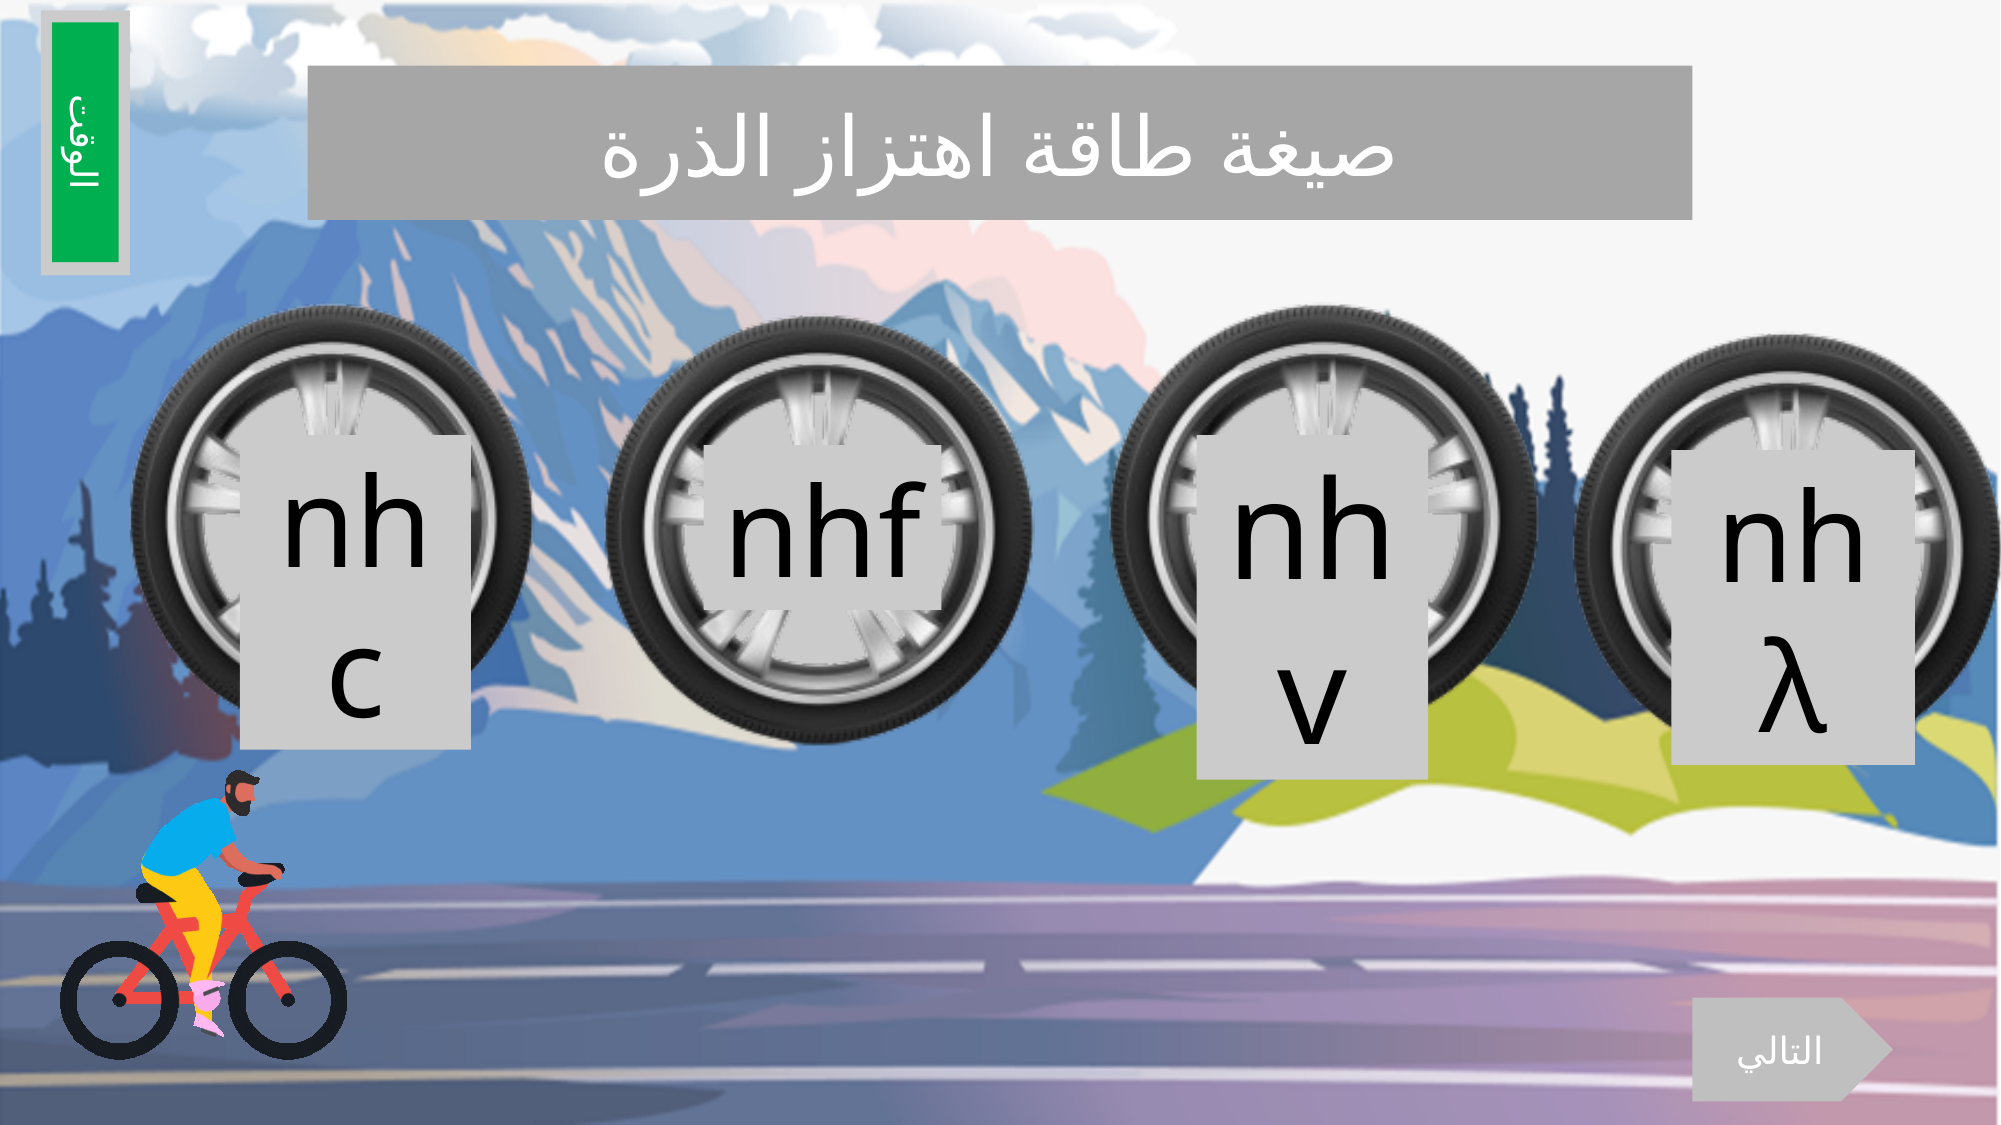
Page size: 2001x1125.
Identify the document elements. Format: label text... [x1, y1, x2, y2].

text_box صيغة طاقة اهتزاز الذرة [306, 65, 1693, 221]
text_box التالي [1691, 996, 1895, 1103]
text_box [106, 289, 560, 748]
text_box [1084, 289, 1566, 748]
text_box الوقت [51, 21, 120, 263]
picture [0, 0, 2001, 1125]
text_box [40, 9, 131, 276]
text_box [1547, 319, 2000, 778]
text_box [579, 301, 1061, 760]
